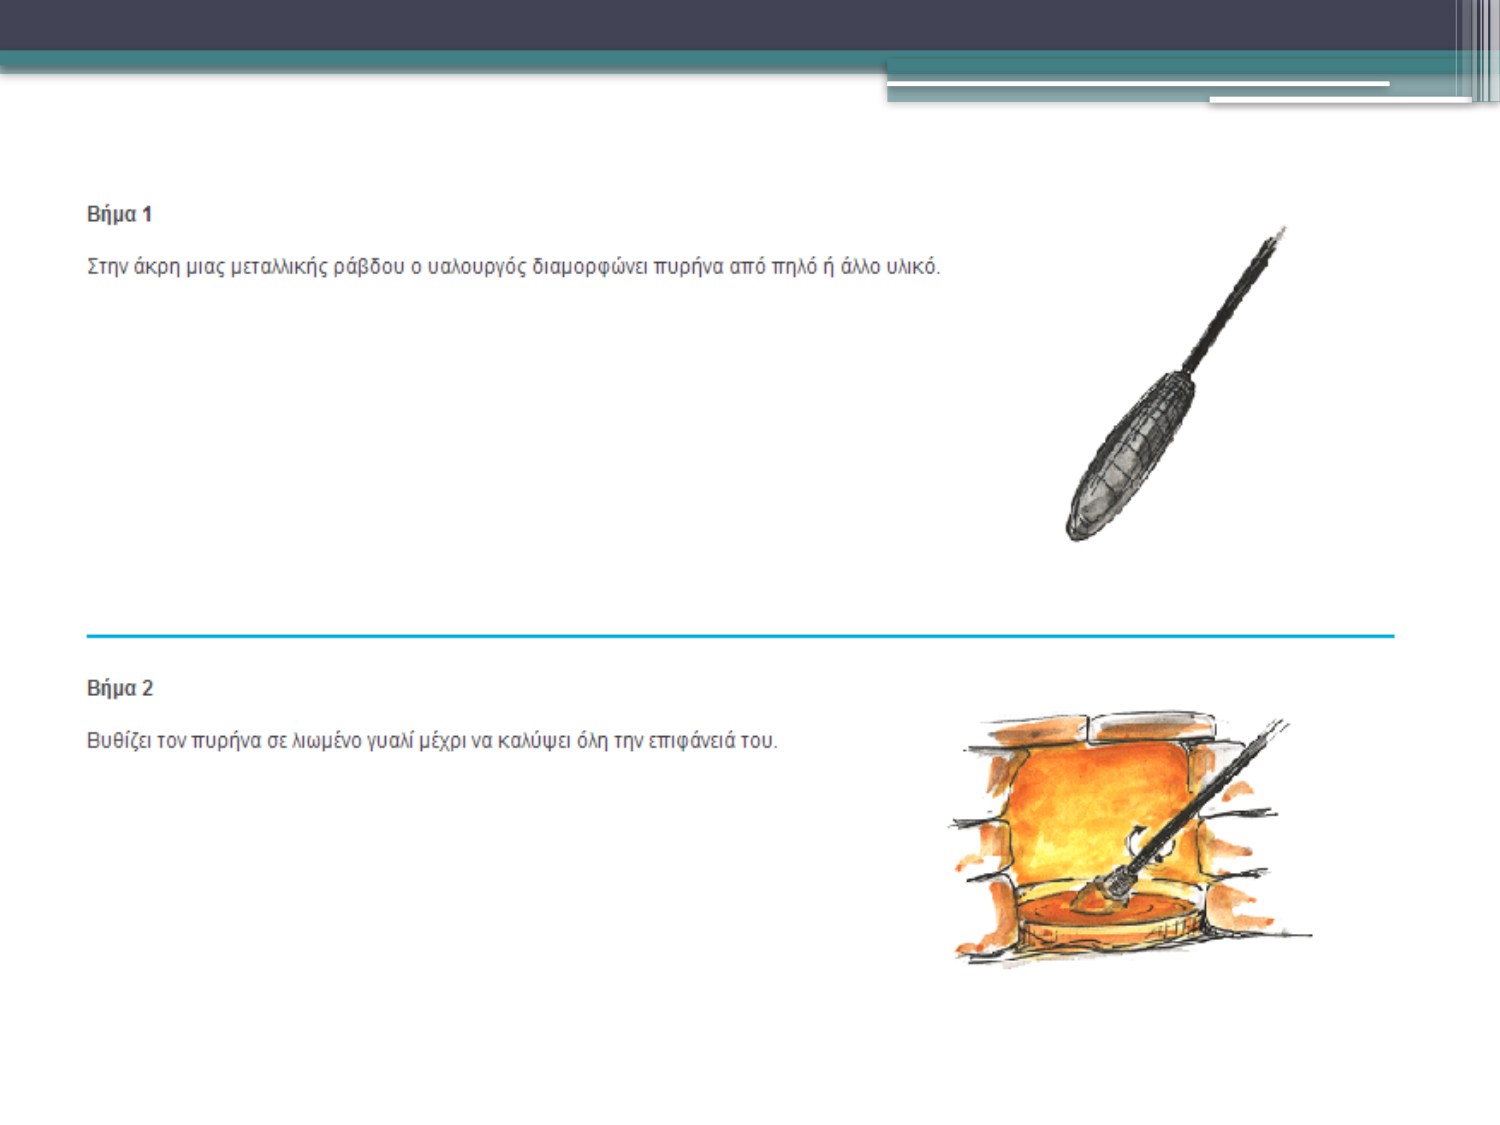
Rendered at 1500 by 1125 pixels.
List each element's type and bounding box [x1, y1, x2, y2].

list [58, 187, 1407, 1055]
